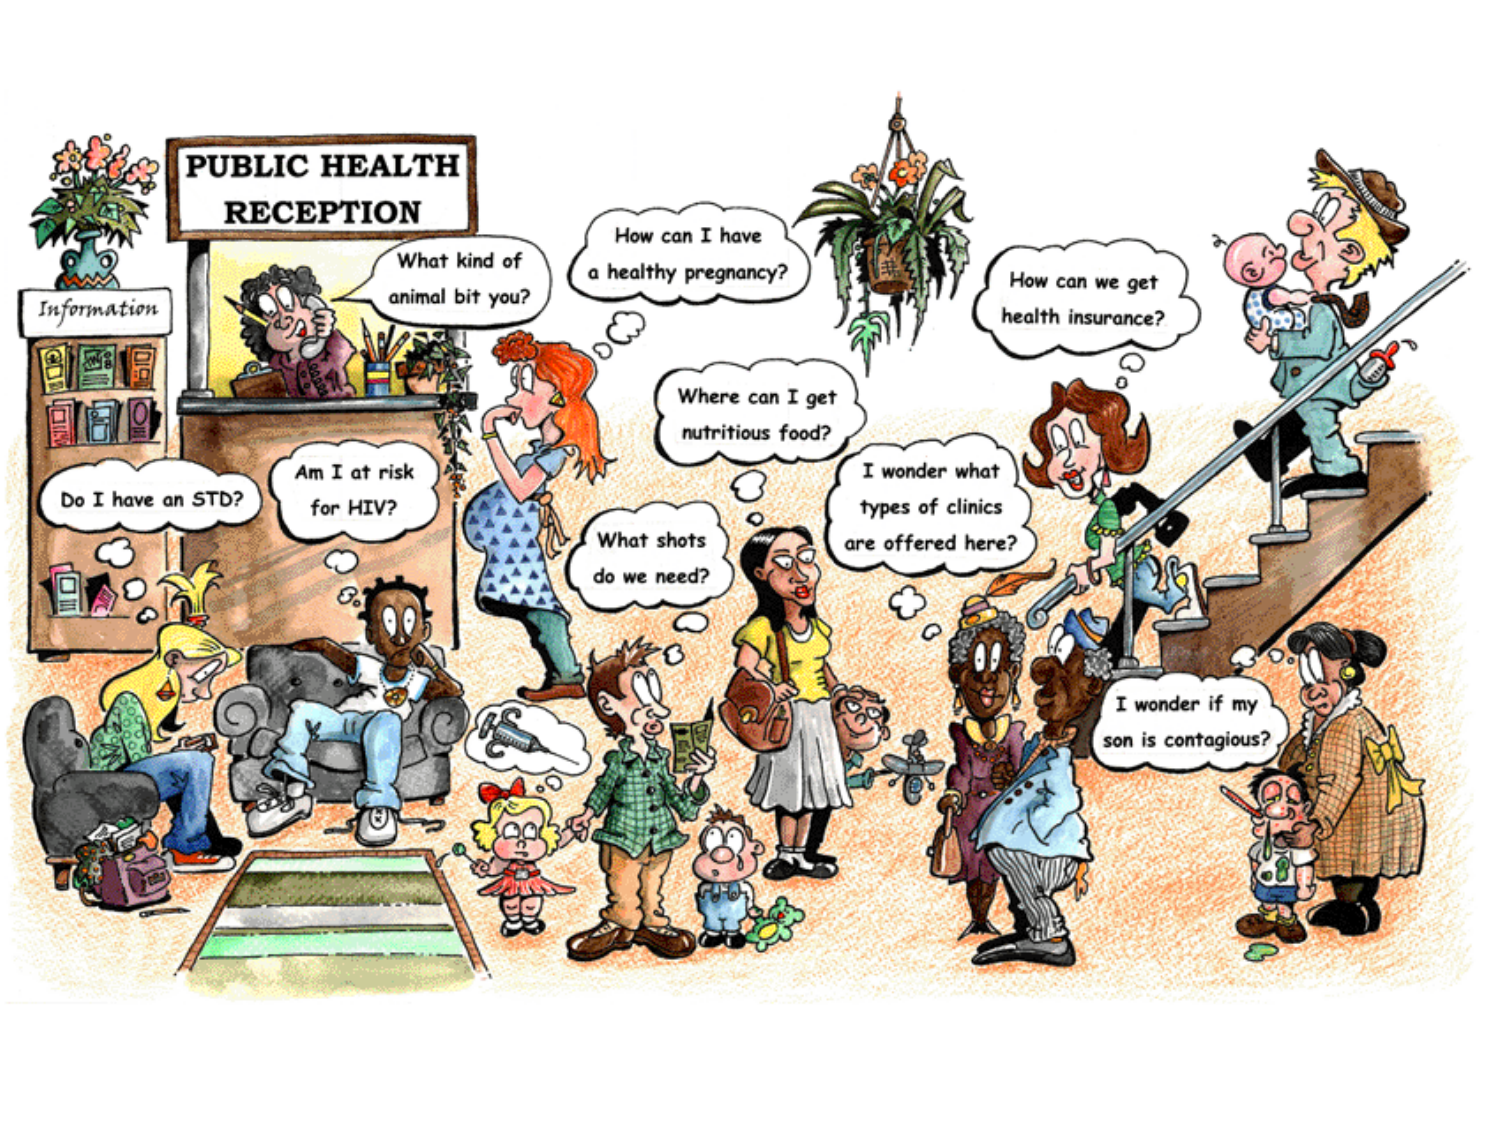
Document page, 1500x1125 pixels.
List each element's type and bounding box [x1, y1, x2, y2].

list [0, 81, 1495, 1013]
